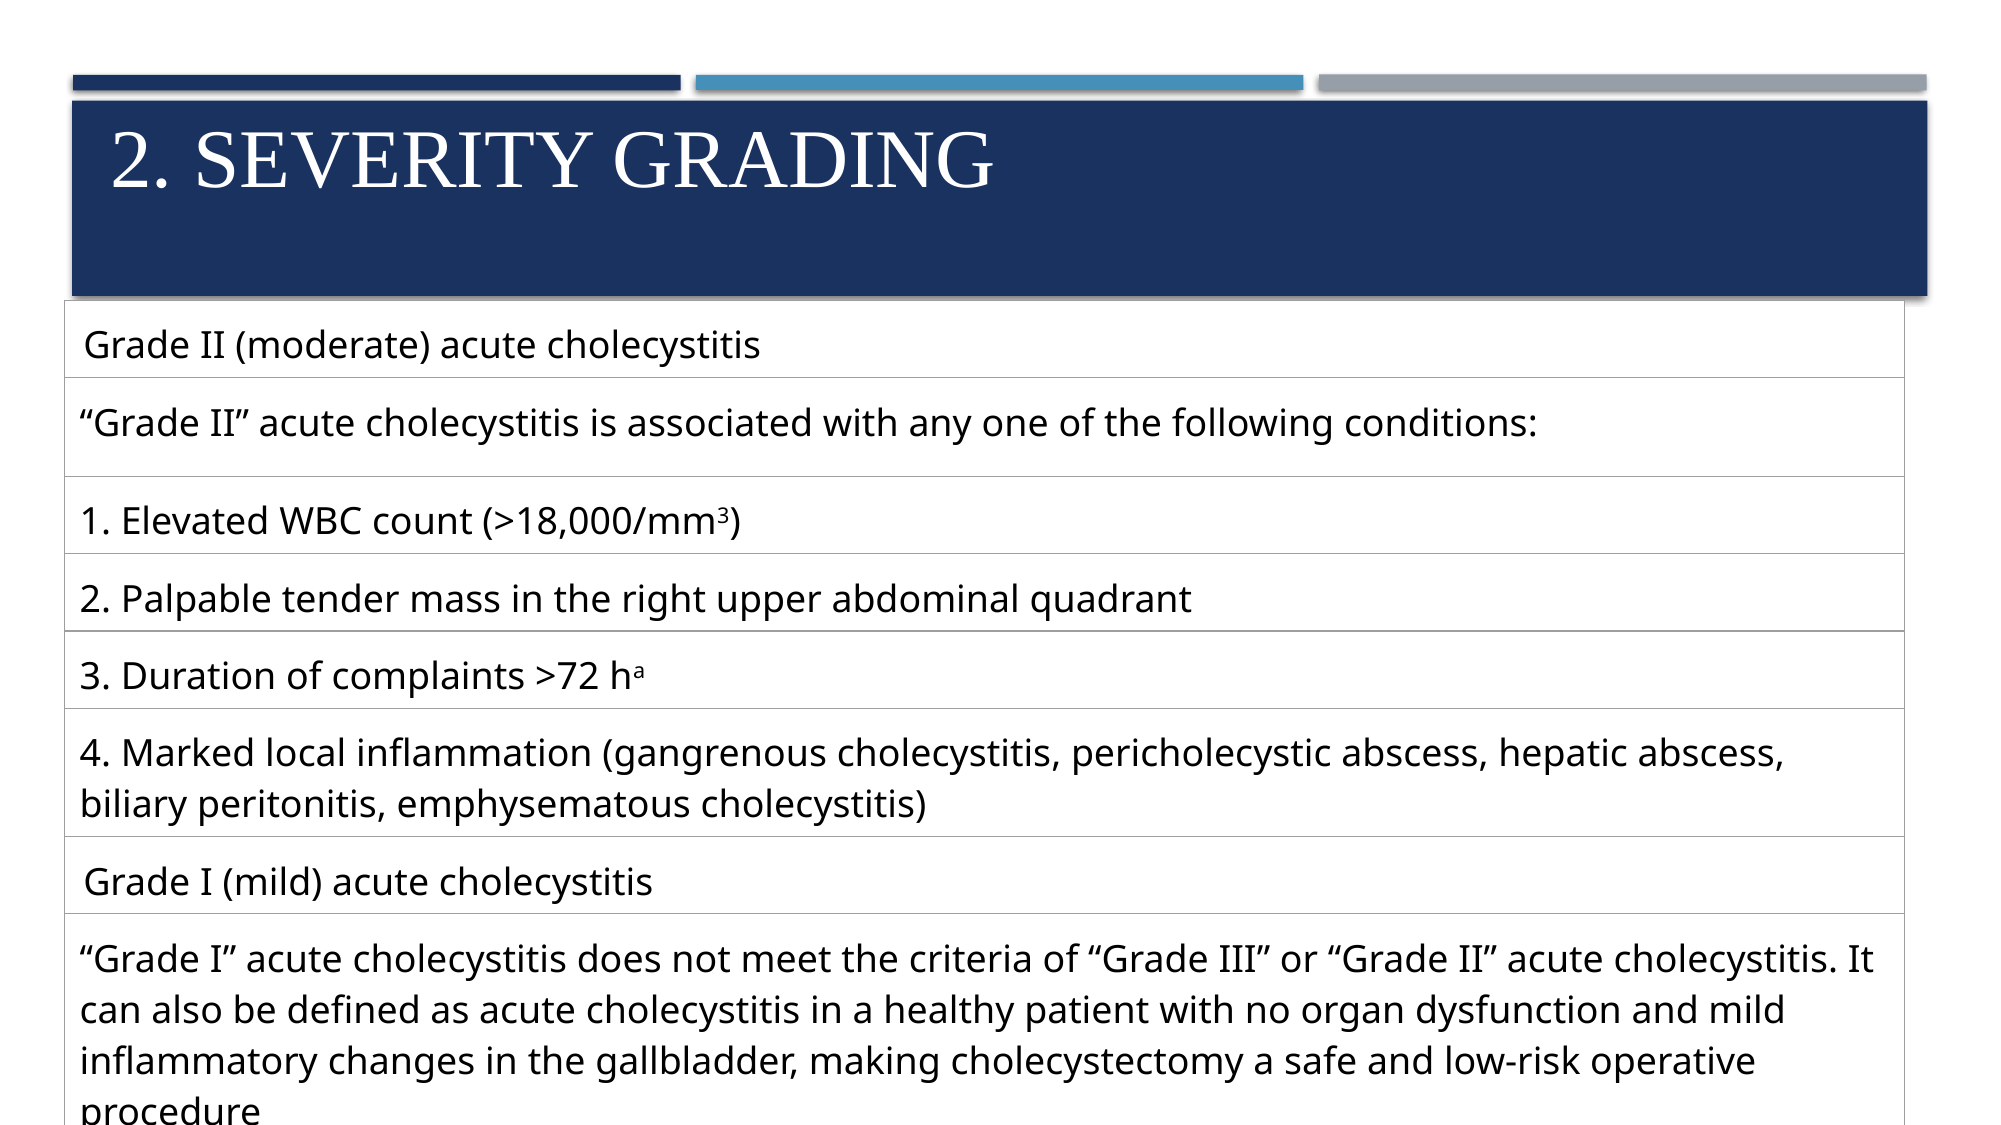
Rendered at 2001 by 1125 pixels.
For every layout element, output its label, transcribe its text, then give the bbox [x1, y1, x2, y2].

table_cell 3. Duration of complaints >72 ha [65, 632, 1904, 708]
table_cell 4. Marked local inflammation (gangrenous cholecystitis, pericholecystic abscess, hepatic abscess, biliary peritonitis, emphysematous cholecystitis) [65, 709, 1904, 836]
table_header Grade II (moderate) acute cholecystitis [65, 301, 1904, 377]
table_cell 2. Palpable tender mass in the right upper abdominal quadrant [65, 554, 1904, 630]
table_cell “Grade I” acute cholecystitis does not meet the criteria of “Grade III” or “Grade II” acute cholecystitis. It can also be defined as acute cholecystitis in a healthy patient with no organ dysfunction and mild inflammatory changes in the gallbladder, making cholecystectomy a safe and low-risk operative procedure [65, 914, 1904, 1125]
text_box 2. severity grading [95, 115, 1905, 212]
table_cell “Grade II” acute cholecystitis is associated with any one of the following conditions: [65, 378, 1904, 476]
table_cell Grade I (mild) acute cholecystitis [65, 837, 1904, 913]
table_cell 1. Elevated WBC count (>18,000/mm3) [65, 477, 1904, 553]
